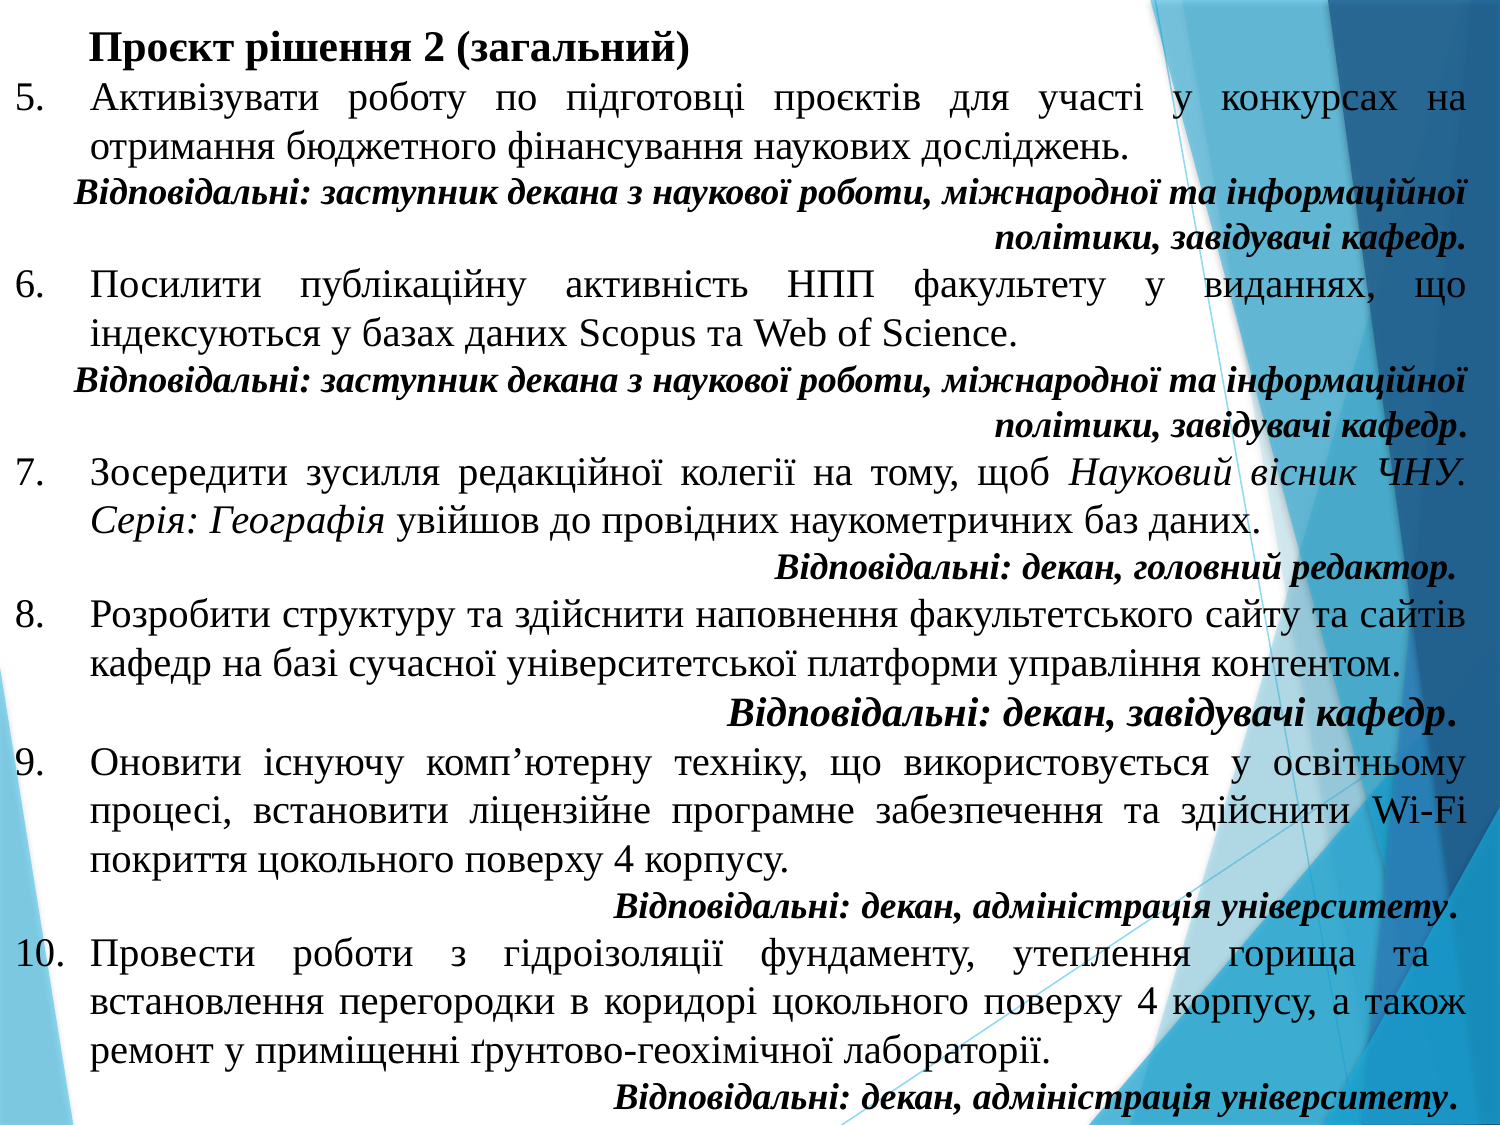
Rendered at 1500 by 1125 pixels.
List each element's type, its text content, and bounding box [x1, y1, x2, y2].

text_box Проєкт рішення 2 (загальний) Активізувати роботу по підготовці проєктів для участі у конкурсах на отримання бюджетного фінансування наукових досліджень. Відповідальні: заступник декана з наукової роботи, міжнародної та інформаційної політики, завідувачі кафедр. Посилити публікаційну активність НПП факультету у виданнях, що індексуються у базах даних Scopus та Web of Science. Відповідальні: заступник декана з наукової роботи, міжнародної та інформаційної політики, завідувачі кафедр. Зосередити зусилля редакційної колегії на тому, щоб Науковий вісник ЧНУ. Серія: Географія увійшов до провідних наукометричних баз даних. Відповідальні: декан, головний редактор. Розробити структуру та здійснити наповнення факультетського сайту та сайтів кафедр на базі сучасної університетської платформи управління контентом. Відповідальні: декан, завідувачі кафедр. Оновити існуючу комп’ютерну техніку, що використовується у освітньому процесі, встановити ліцензійне програмне забезпечення та здійснити Wi-Fi покриття цокольного поверху 4 корпусу. Відповідальні: декан, адміністрація університету. Провести роботи з гідроізоляції фундаменту, утеплення горища та встановлення перегородки в коридорі цокольного поверху 4 корпусу, а також ремонт у приміщенні ґрунтово-геохімічної лабораторії. Відповідальні: декан, адміністрація університету. [0, 0, 1483, 1125]
